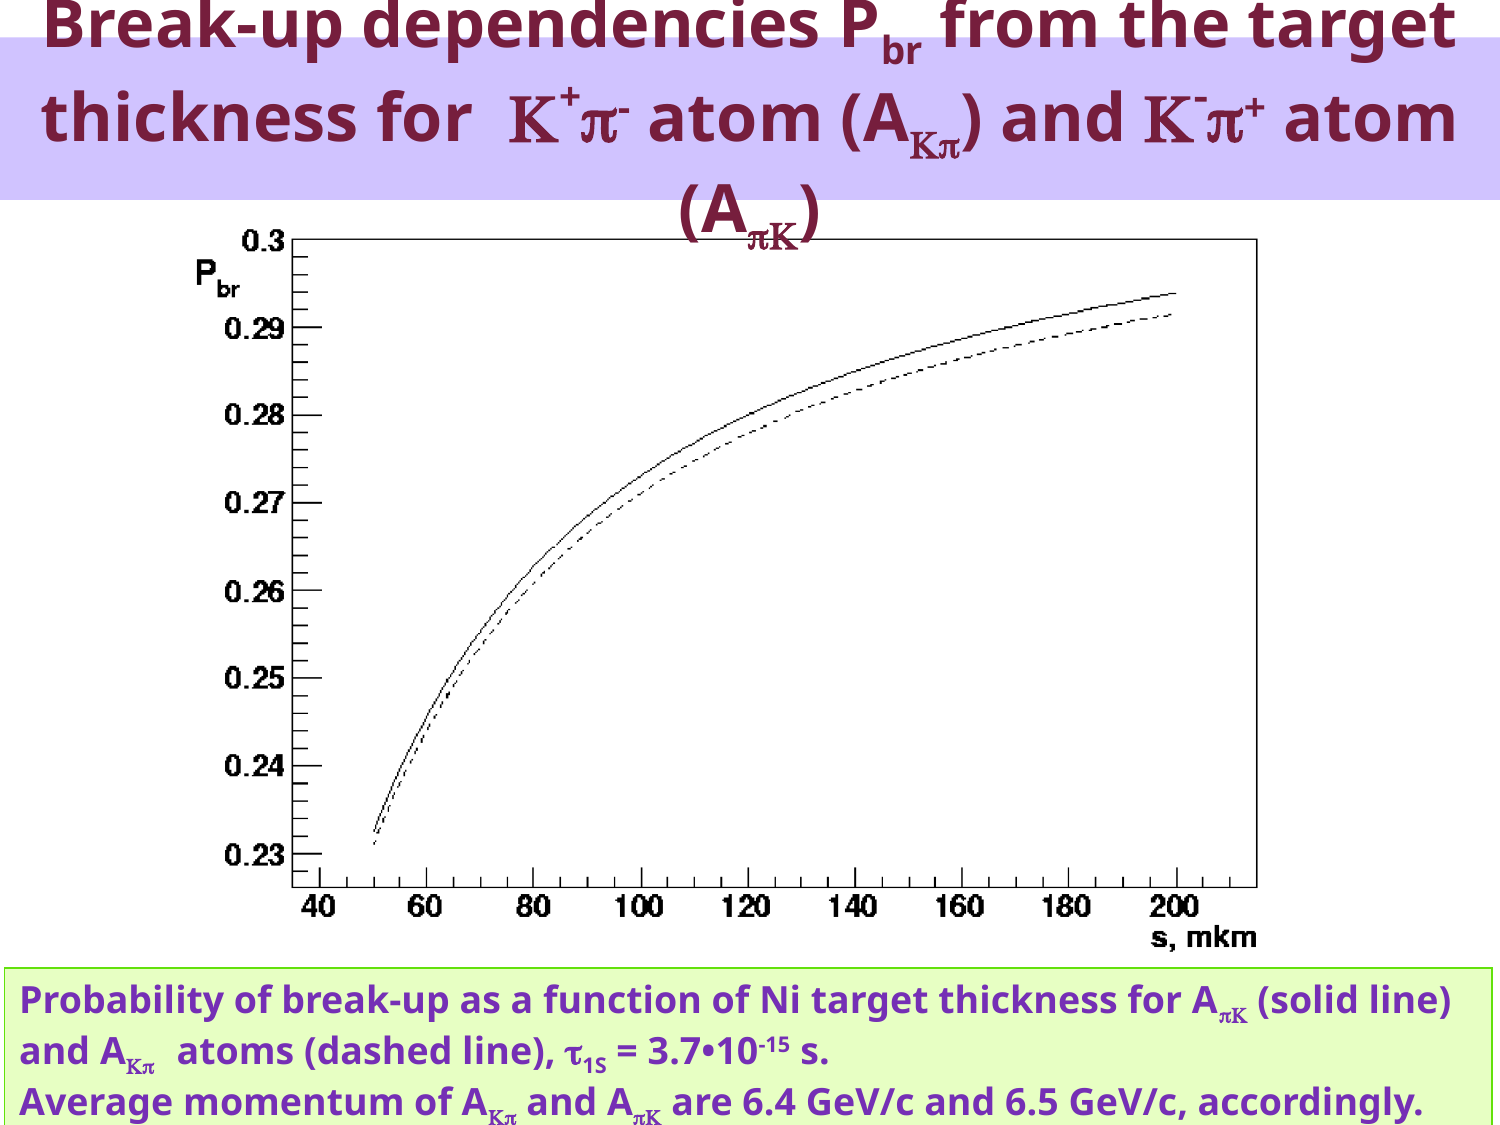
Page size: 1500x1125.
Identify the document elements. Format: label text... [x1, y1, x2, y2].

picture [174, 199, 1301, 967]
text_box Probability of break-up as a function of Ni target thickness for ApK (solid line) and AKp atoms (dashed line), t1S = 3.7•10-15 s. Average momentum of AKp and ApK are 6.4 GeV/c and 6.5 GeV/c, accordingly. [4, 968, 1492, 1125]
text_box [0, 0, 1500, 37]
text_box Break-up dependencies Pbr from the target thickness for K+p- atom (AKp) and K-p+ atom (ApK) [0, 37, 1500, 200]
